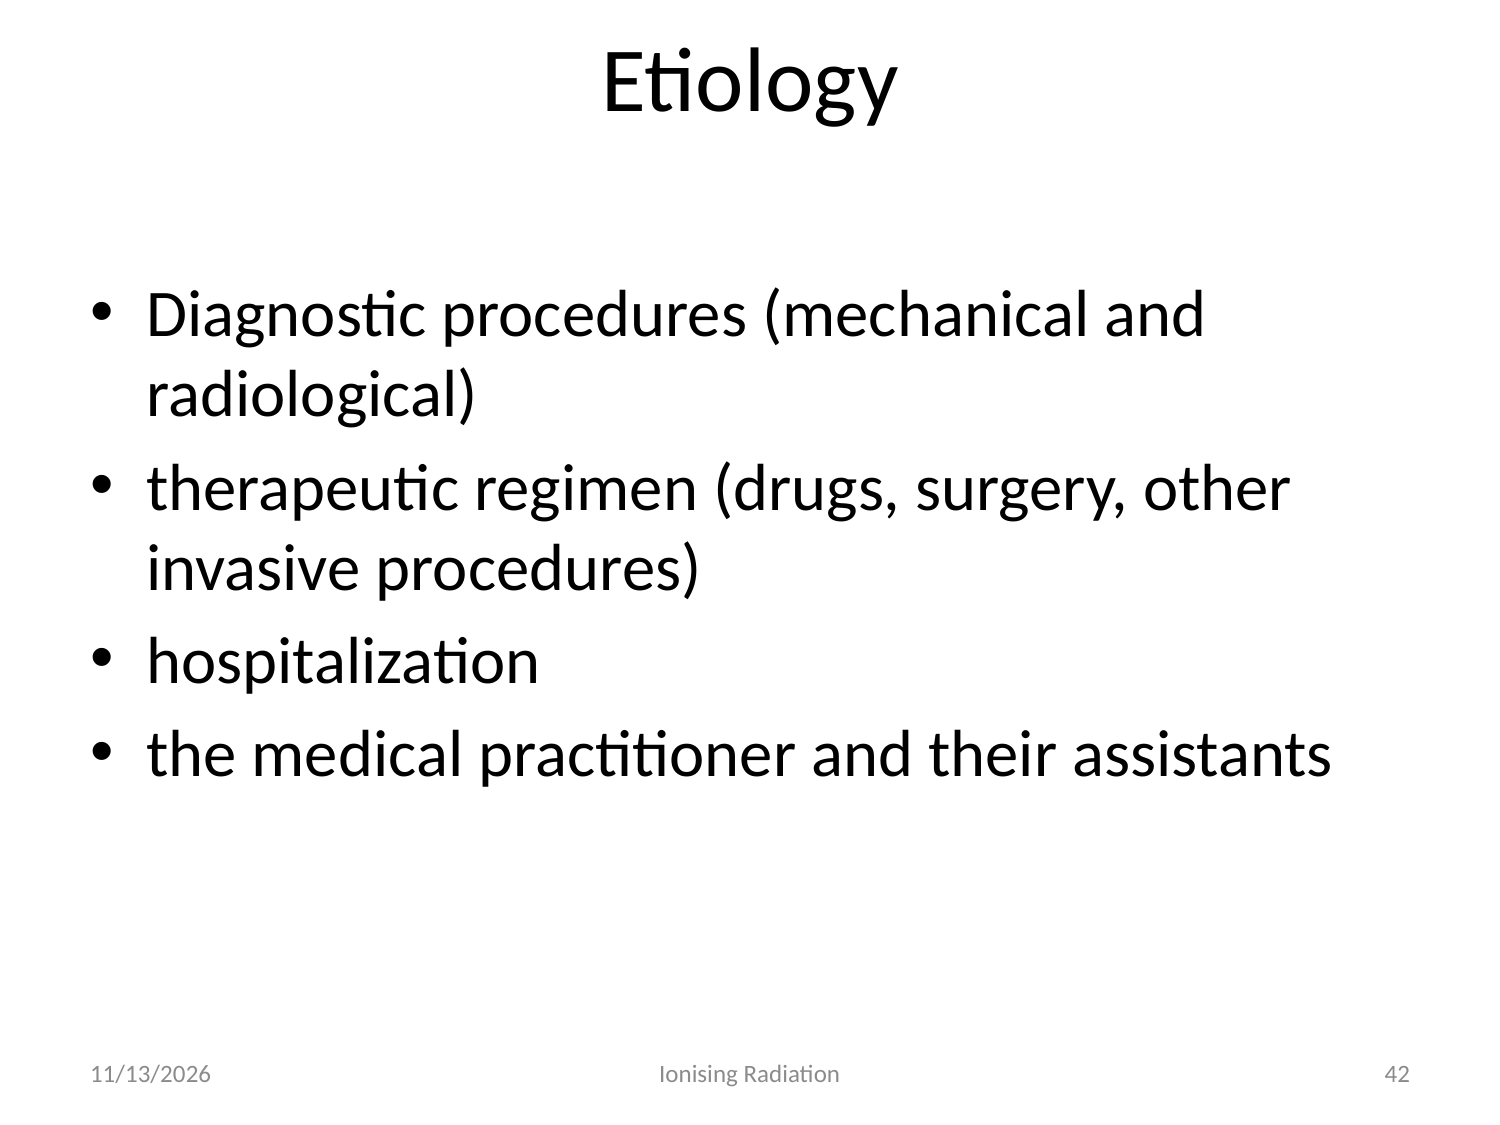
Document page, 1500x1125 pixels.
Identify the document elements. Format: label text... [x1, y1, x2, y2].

slide_number 42 [1074, 1042, 1425, 1103]
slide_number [75, 1042, 425, 1103]
title Etiology [75, 0, 1425, 149]
footer Ionising Radiation [512, 1042, 988, 1103]
list Diagnostic procedures (mechanical and radiological) therapeutic regimen (drugs, surgery, other invasive procedures) hospitalization the medical practitioner and their assistants [75, 262, 1425, 1005]
